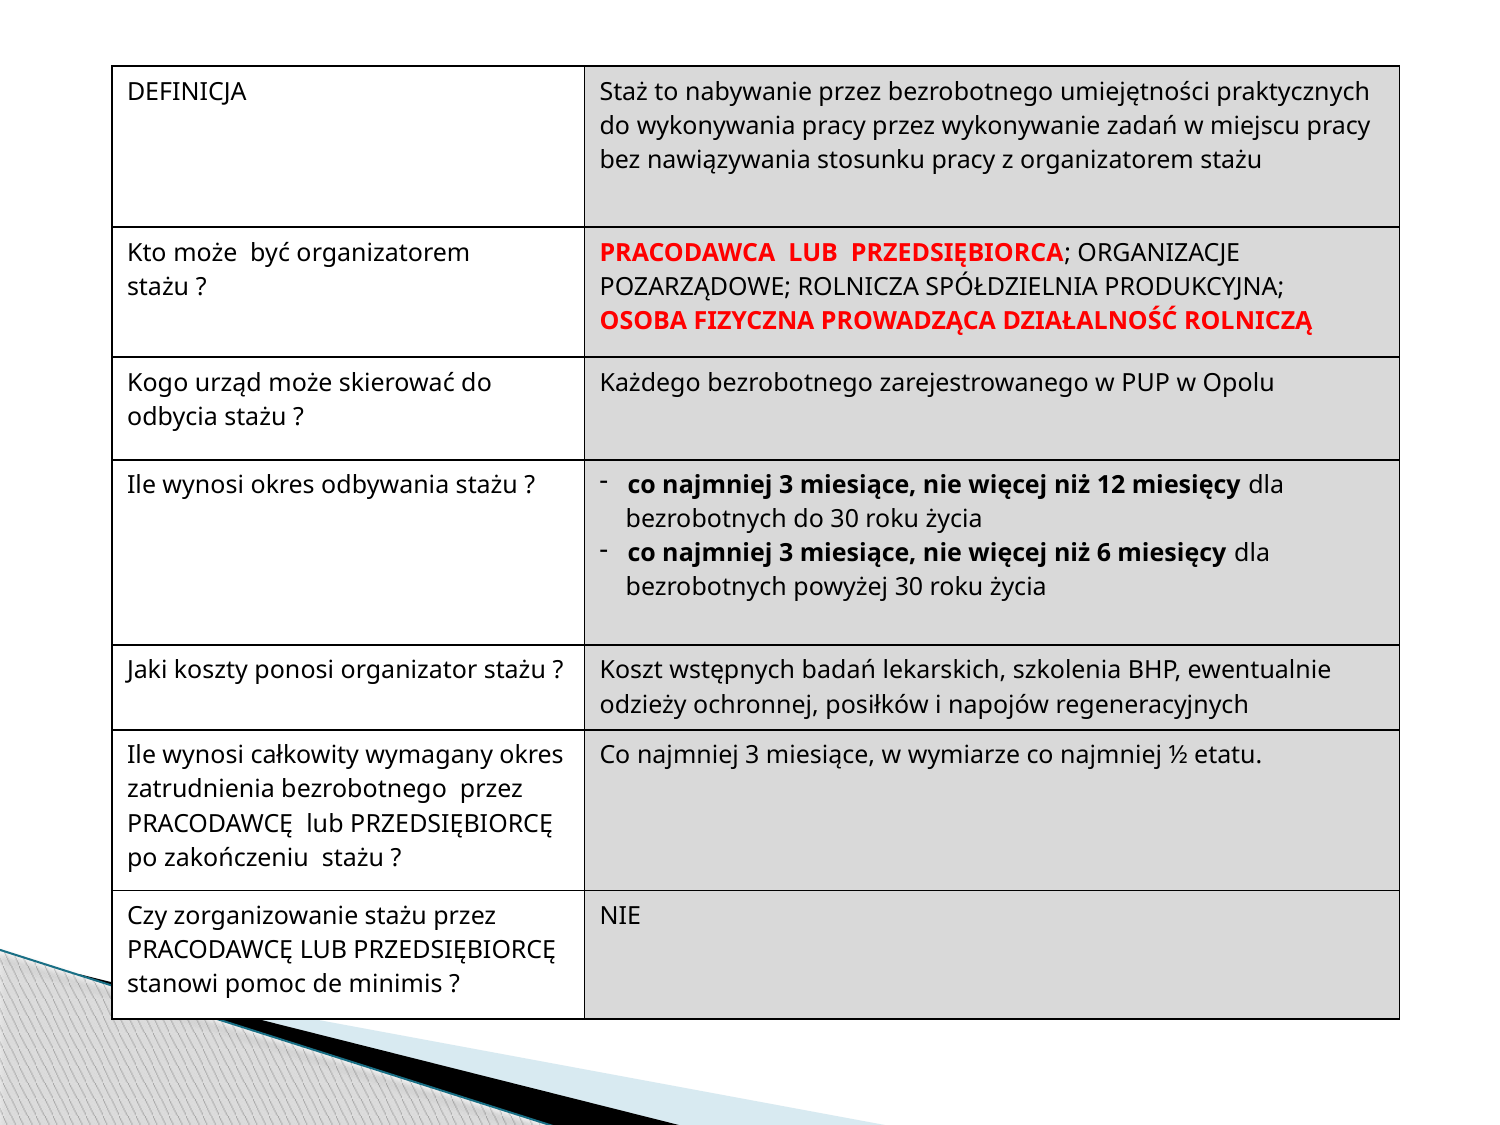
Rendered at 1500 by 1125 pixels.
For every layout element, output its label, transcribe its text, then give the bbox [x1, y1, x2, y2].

table_cell co najmniej 3 miesiące, nie więcej niż 12 miesięcy dla bezrobotnych do 30 roku życia co najmniej 3 miesiące, nie więcej niż 6 miesięcy dla bezrobotnych powyżej 30 roku życia [585, 461, 1399, 644]
table_cell NIE [585, 891, 1399, 1018]
table_cell Ile wynosi całkowity wymagany okres zatrudnienia bezrobotnego przez PRACODAWCĘ lub PRZEDSIĘBIORCĘ po zakończeniu stażu ? [113, 731, 584, 890]
table_cell Co najmniej 3 miesiące, w wymiarze co najmniej ½ etatu. [585, 731, 1399, 890]
table_cell PRACODAWCA LUB PRZEDSIĘBIORCA; ORGANIZACJE POZARZĄDOWE; ROLNICZA SPÓŁDZIELNIA PRODUKCYJNA; OSOBA FIZYCZNA PROWADZĄCA DZIAŁALNOŚĆ ROLNICZĄ [585, 228, 1399, 356]
table_header DEFINICJA [113, 67, 584, 226]
table_cell Czy zorganizowanie stażu przez PRACODAWCĘ LUB PRZEDSIĘBIORCĘ stanowi pomoc de minimis ? [113, 891, 584, 1018]
table_cell Kogo urząd może skierować do odbycia stażu ? [113, 358, 584, 459]
table_cell Koszt wstępnych badań lekarskich, szkolenia BHP, ewentualnie odzieży ochronnej, posiłków i napojów regeneracyjnych [585, 646, 1399, 729]
table_cell Ile wynosi okres odbywania stażu ? [113, 461, 584, 644]
table_cell Kto może być organizatorem stażu ? [113, 228, 584, 356]
table_cell Każdego bezrobotnego zarejestrowanego w PUP w Opolu [585, 358, 1399, 459]
table_header Staż to nabywanie przez bezrobotnego umiejętności praktycznych do wykonywania pracy przez wykonywanie zadań w miejscu pracy bez nawiązywania stosunku pracy z organizatorem stażu [585, 67, 1399, 226]
table_cell Jaki koszty ponosi organizator stażu ? [113, 646, 584, 729]
